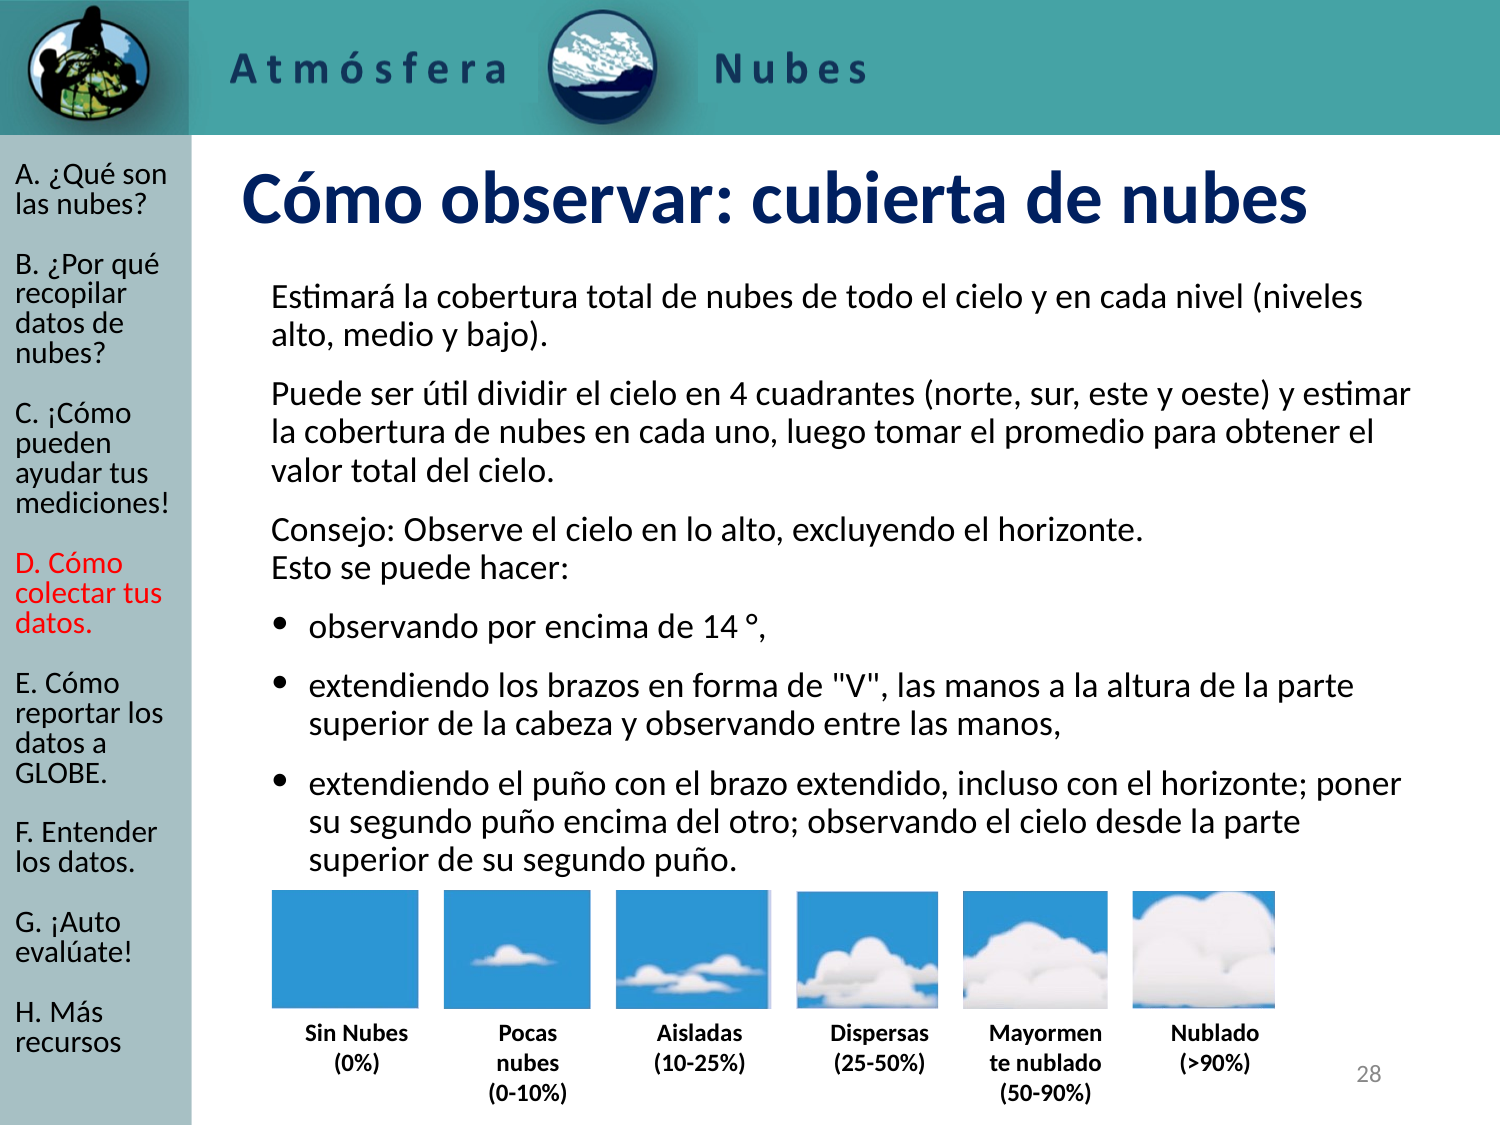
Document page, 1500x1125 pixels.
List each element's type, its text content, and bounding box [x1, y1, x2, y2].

picture [0, 0, 1500, 136]
text_box Mayormente nublado (50-90%) [972, 1008, 1120, 1114]
picture [615, 890, 772, 1009]
text_box Nublado (>90%) [1141, 1008, 1289, 1084]
slide_number ‹#› [1120, 1042, 1397, 1103]
picture [1132, 891, 1276, 1009]
text_box Sin Nubes (0%) [283, 1008, 431, 1084]
picture [271, 890, 420, 1009]
picture [796, 891, 939, 1009]
list Estimará la cobertura total de nubes de todo el cielo y en cada nivel (niveles alto, medio y bajo). Puede ser útil dividir el cielo en 4 cuadrantes (norte, sur, este y oeste) y estimar la cobertura de nubes en cada uno, luego tomar el promedio para obtener el valor total del cielo. Consejo: Observe el cielo en lo alto, excluyendo el horizonte. Esto se puede hacer: observando por encima de 14 °, extendiendo los brazos en forma de "V", las manos a la altura de la parte superior de la cabeza y observando entre las manos, extendiendo el puño con el brazo extendido, incluso con el horizonte; poner su segundo puño encima del otro; observando el cielo desde la parte superior de su segundo puño. [256, 270, 1432, 873]
picture [443, 890, 592, 1009]
text_box Aisladas (10-25%) [626, 1014, 774, 1084]
text_box Dispersas (25-50%) [806, 1008, 954, 1084]
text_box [0, 134, 192, 1125]
picture [962, 891, 1108, 1009]
text_box Pocas nubes (0-10%) [454, 1008, 602, 1114]
title Cómo observar: cubierta de nubes [228, 144, 1397, 264]
